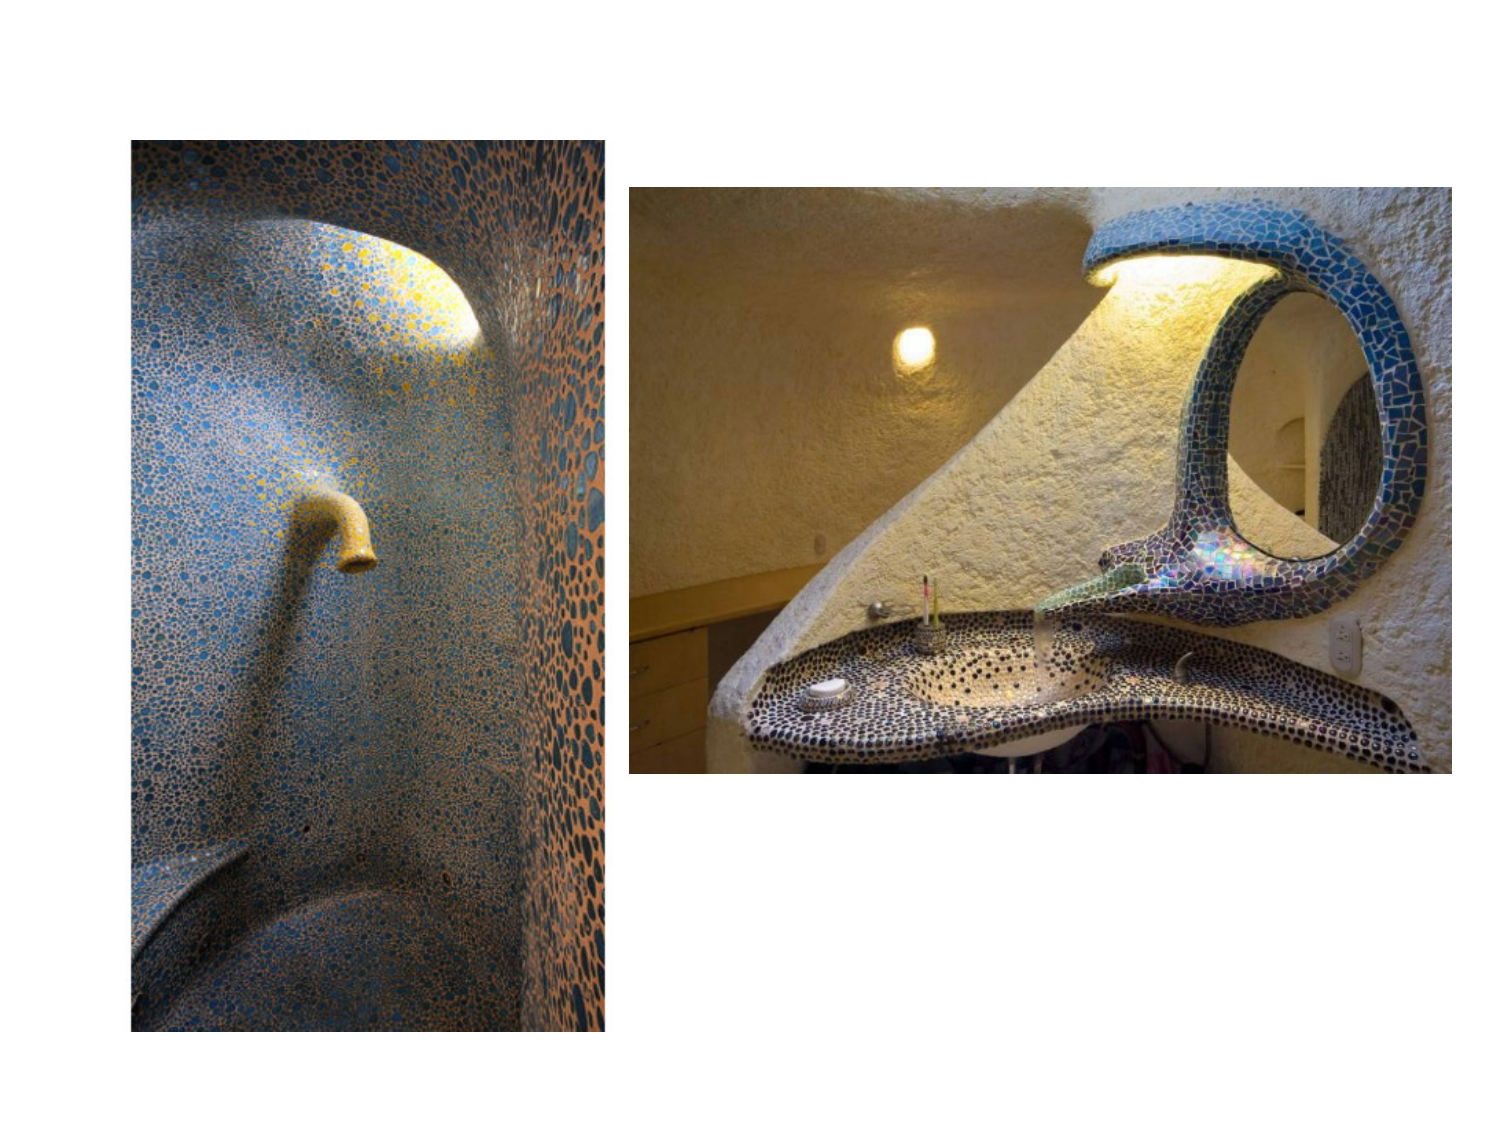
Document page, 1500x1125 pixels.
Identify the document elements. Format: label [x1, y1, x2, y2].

picture [0, 140, 1452, 1032]
